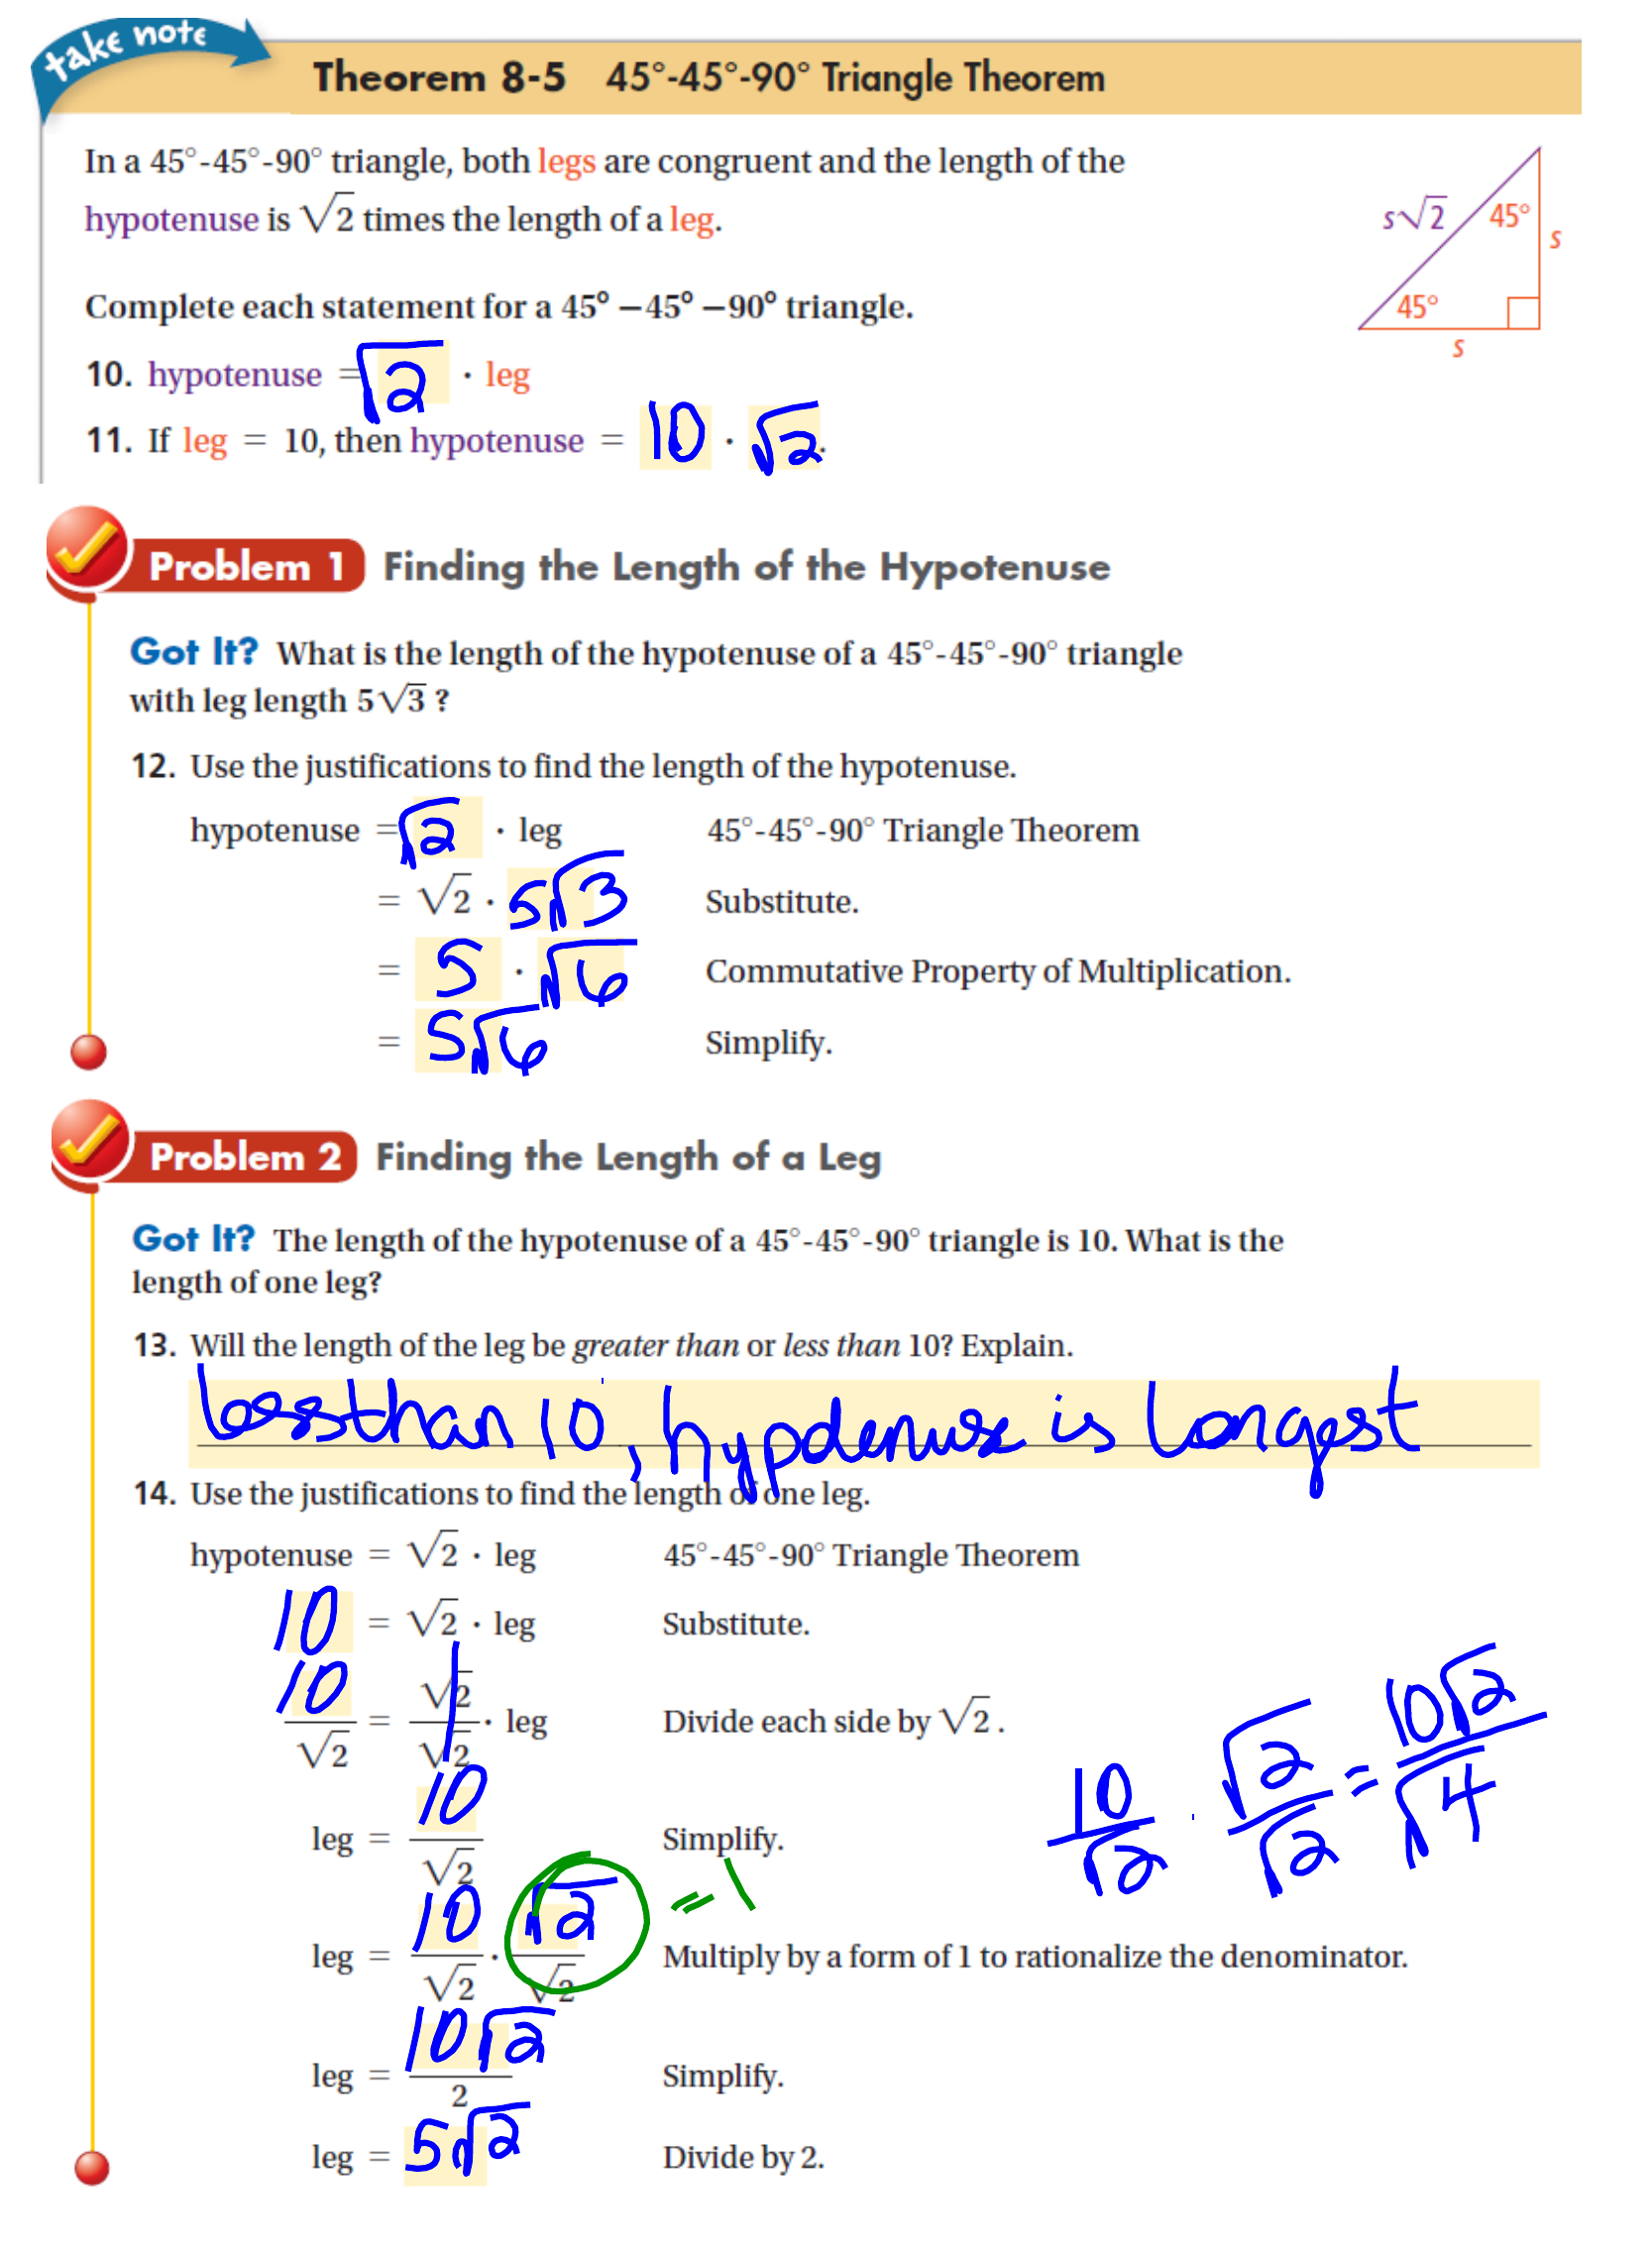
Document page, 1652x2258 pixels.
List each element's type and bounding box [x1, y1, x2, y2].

text_box [359, 343, 444, 422]
picture [51, 1096, 1544, 2197]
text_box [509, 852, 625, 932]
text_box [1046, 1644, 1548, 1898]
text_box [275, 1588, 335, 1653]
picture [30, 18, 1582, 484]
text_box [429, 1006, 545, 1076]
text_box [414, 1886, 479, 1952]
text_box [277, 1660, 345, 1713]
text_box [506, 1854, 754, 1992]
text_box [1397, 1748, 1496, 1869]
picture [47, 504, 1303, 1082]
text_box [436, 941, 638, 1007]
text_box [401, 799, 460, 867]
text_box [407, 2006, 556, 2072]
text_box [405, 2104, 531, 2175]
text_box [200, 1363, 1420, 1501]
text_box [420, 1766, 485, 1825]
text_box [651, 400, 821, 474]
